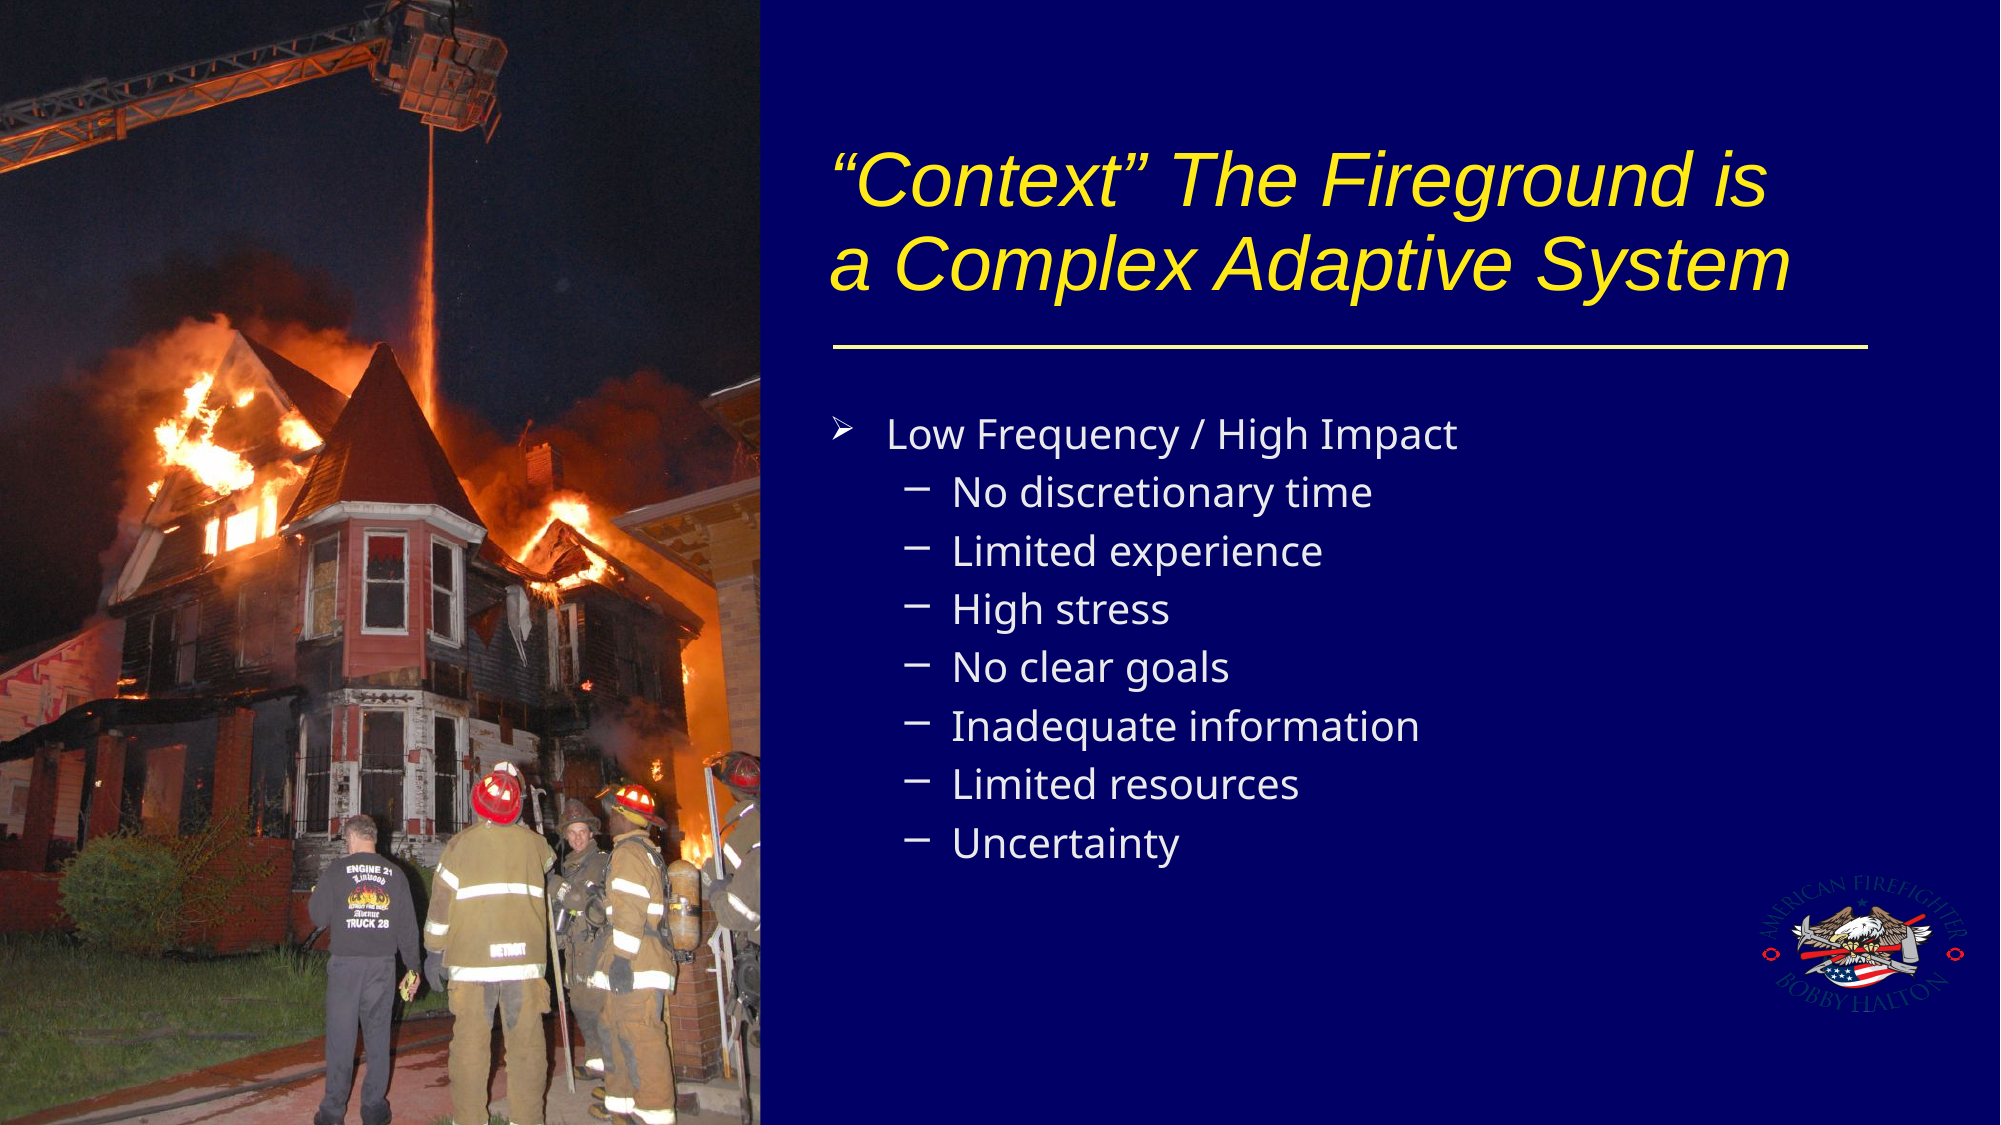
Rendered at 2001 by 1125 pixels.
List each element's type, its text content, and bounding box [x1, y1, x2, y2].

list Low Frequency / High Impact No discretionary time Limited experience High stress No clear goals Inadequate information Limited resources Uncertainty [814, 399, 1895, 1021]
picture [1753, 862, 1971, 1025]
title “Context” The Fireground is a Complex Adaptive System [814, 103, 1895, 315]
picture [0, 0, 761, 1125]
